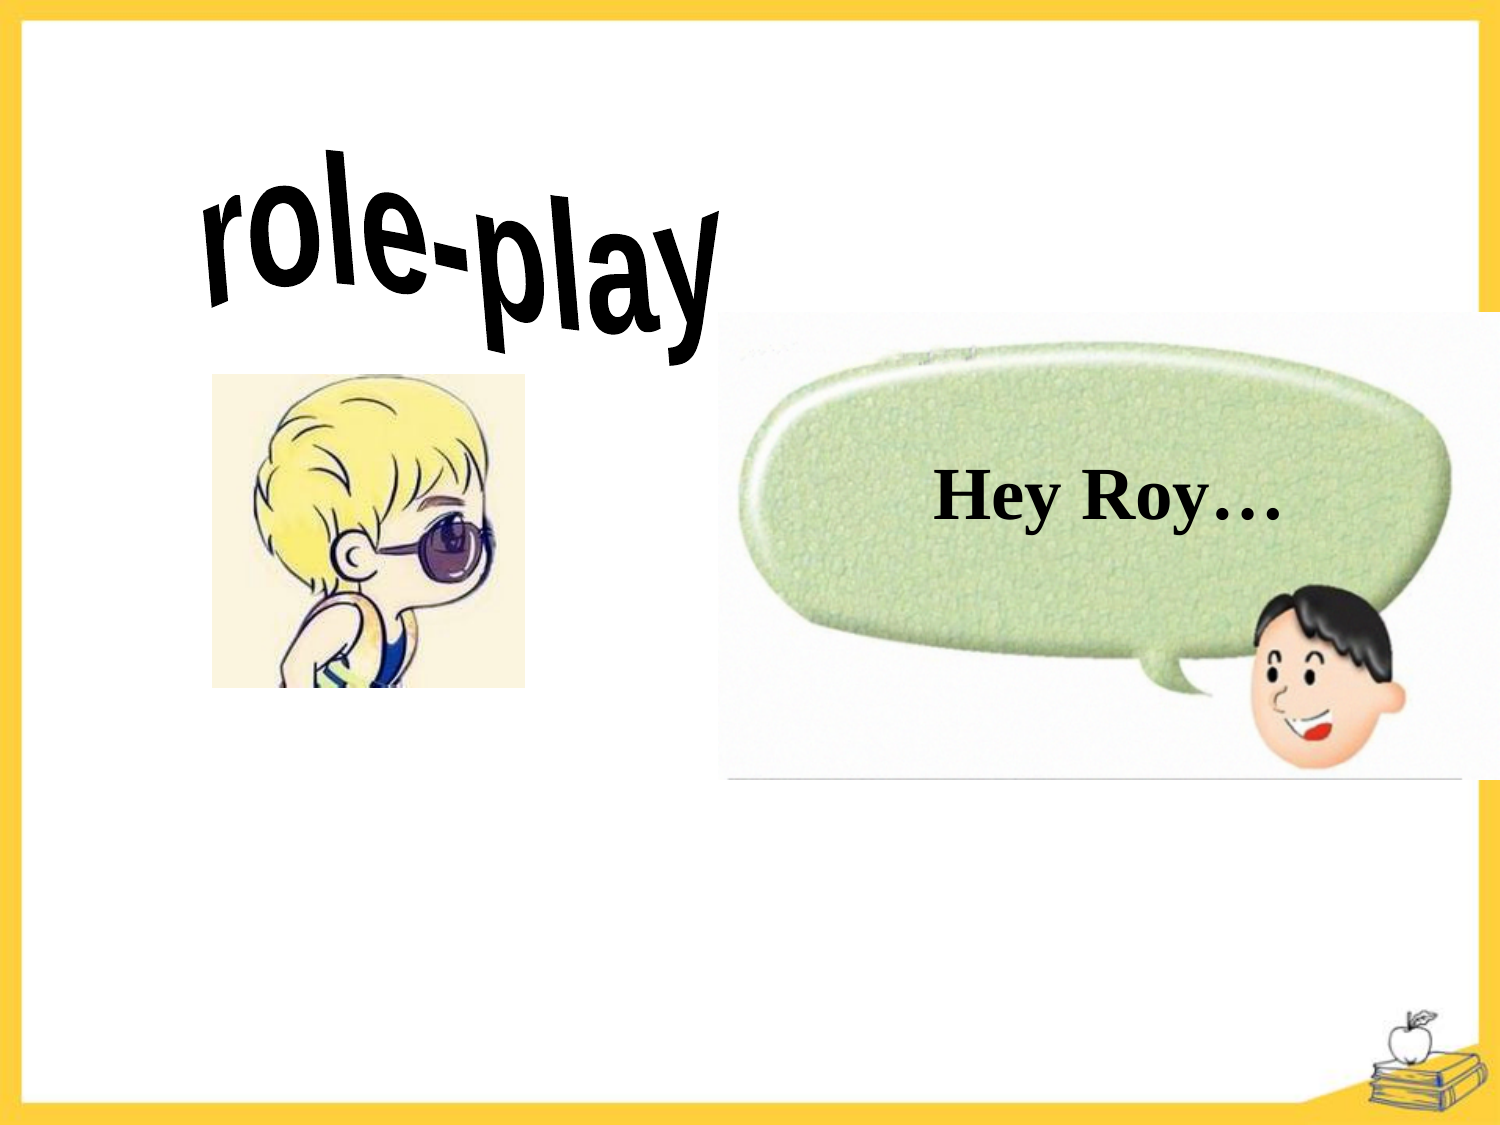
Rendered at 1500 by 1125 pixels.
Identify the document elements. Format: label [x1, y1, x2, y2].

text_box [718, 312, 1500, 780]
picture [0, 0, 1500, 1125]
